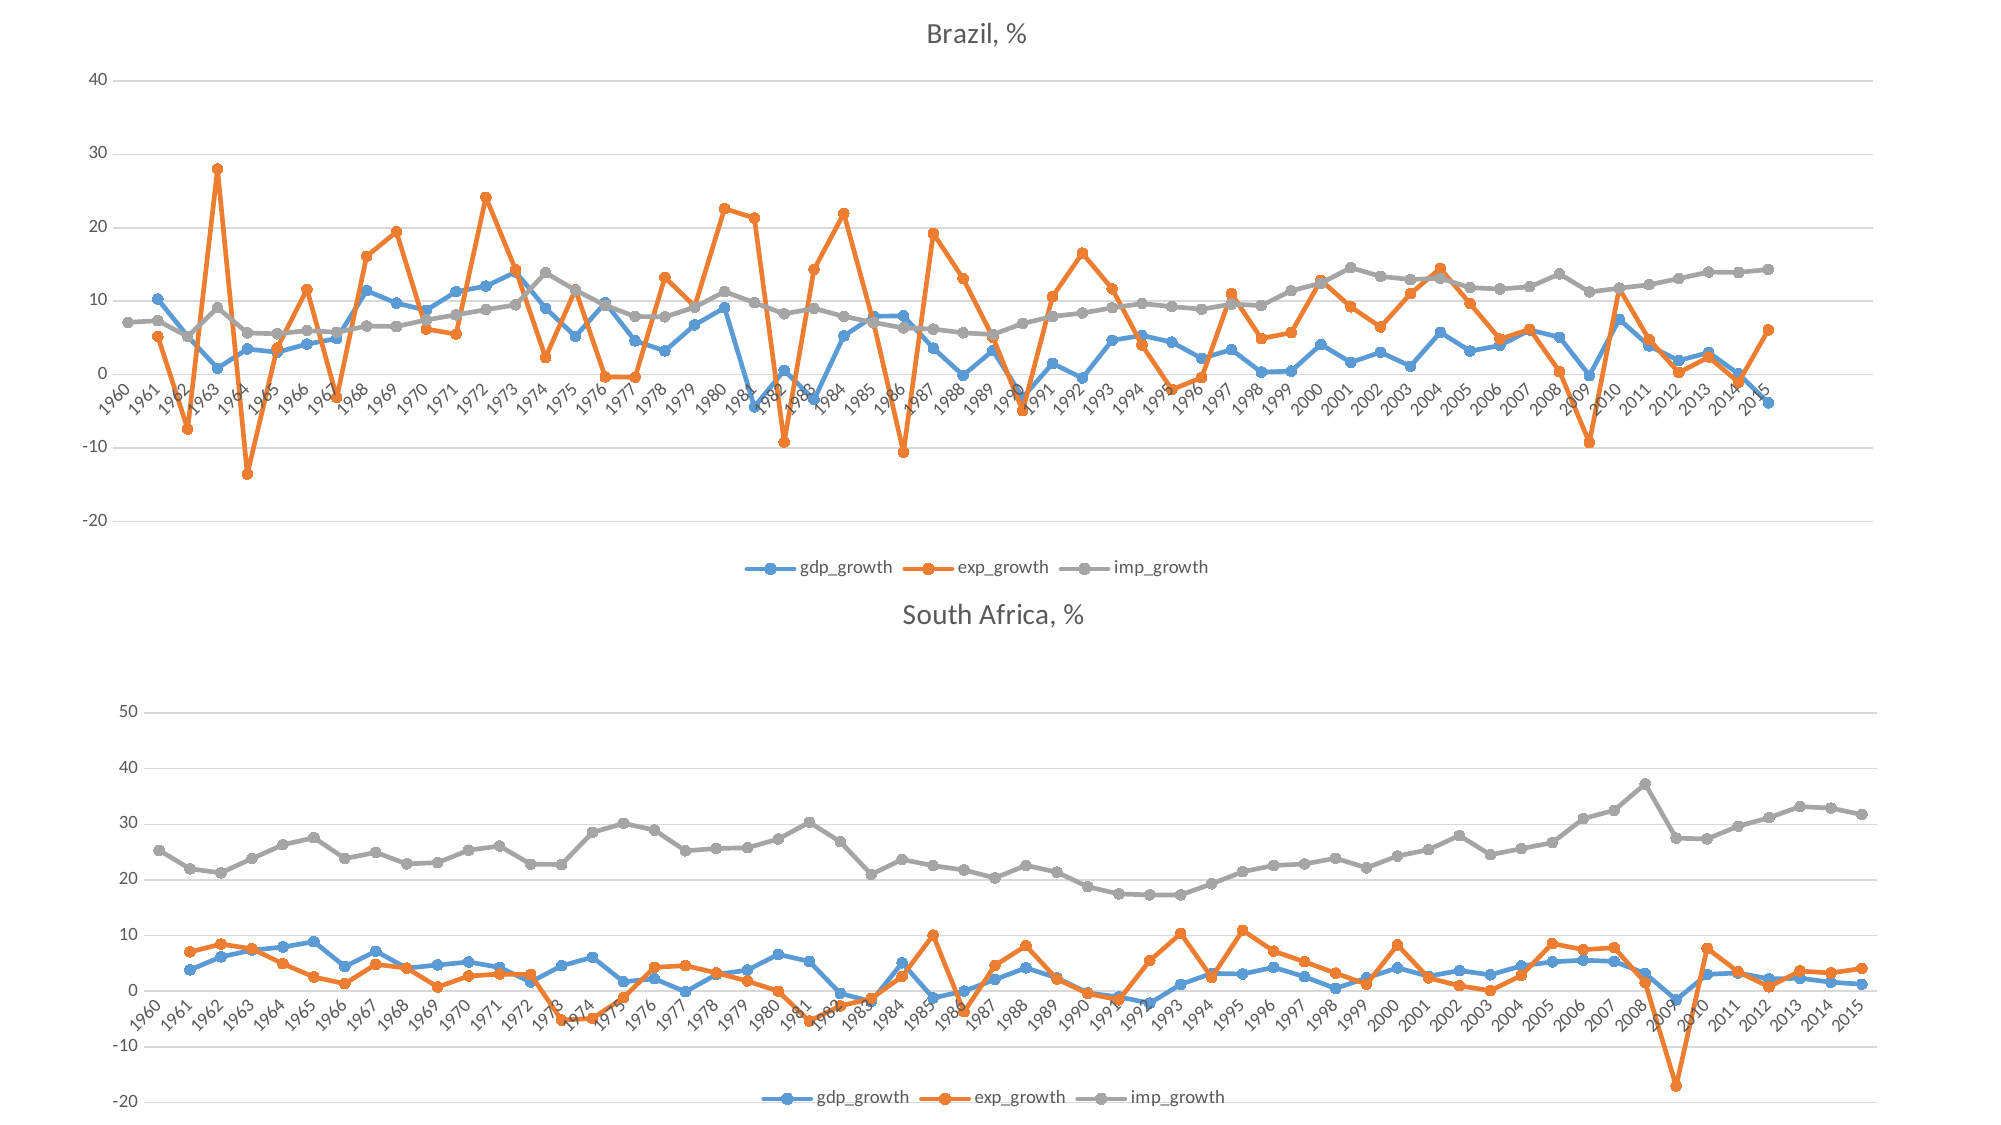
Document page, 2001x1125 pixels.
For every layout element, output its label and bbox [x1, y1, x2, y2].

chart [44, 0, 1911, 1115]
